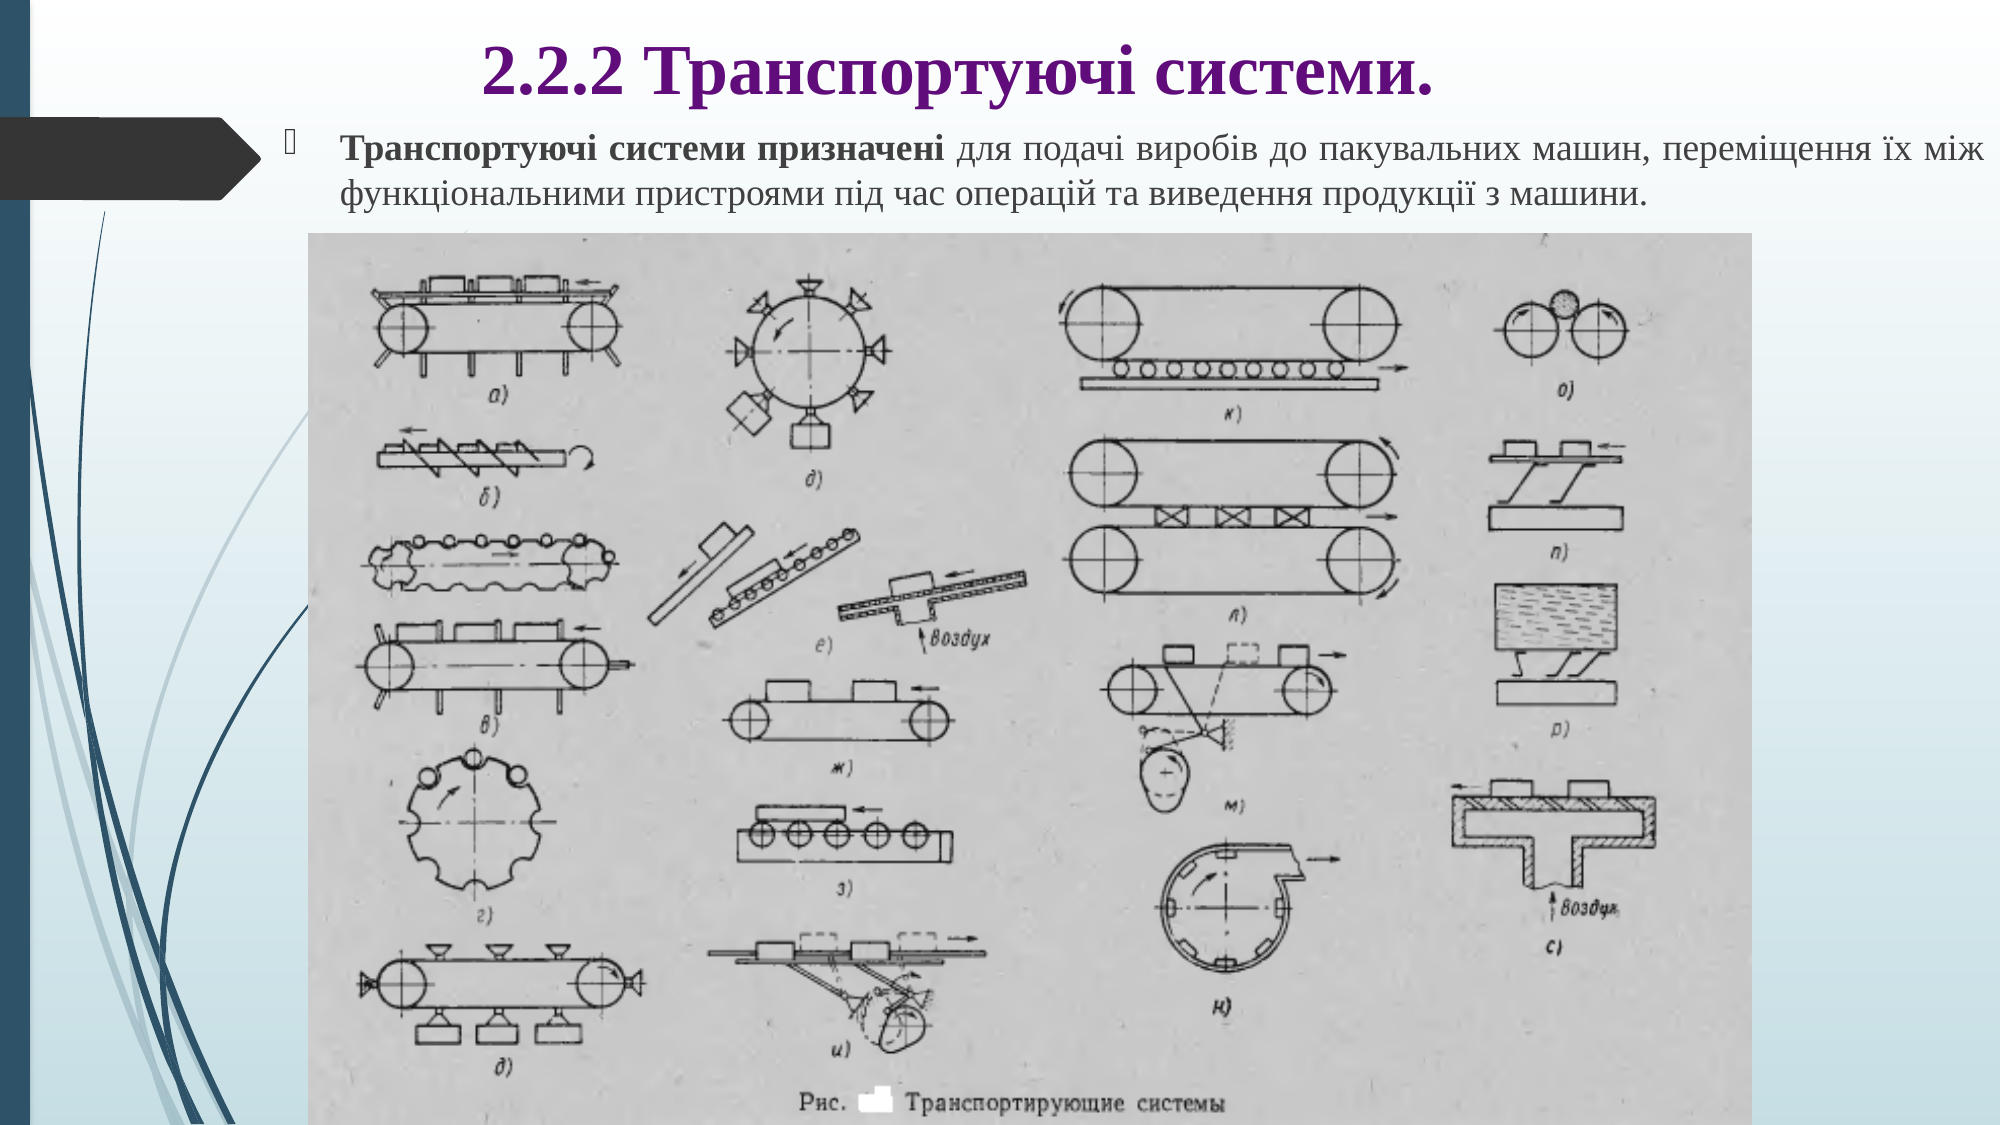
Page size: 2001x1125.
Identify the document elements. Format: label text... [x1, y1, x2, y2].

picture [308, 233, 1752, 1125]
text_box 2.2.2 Транспортуючі системи. [66, 0, 1850, 294]
list Транспортуючі системи призначені для подачі виробів до пакувальних машин, переміщення їх між функціональними пристроями під час операцій та виведення продукції з машини. [1850, 115, 2000, 293]
